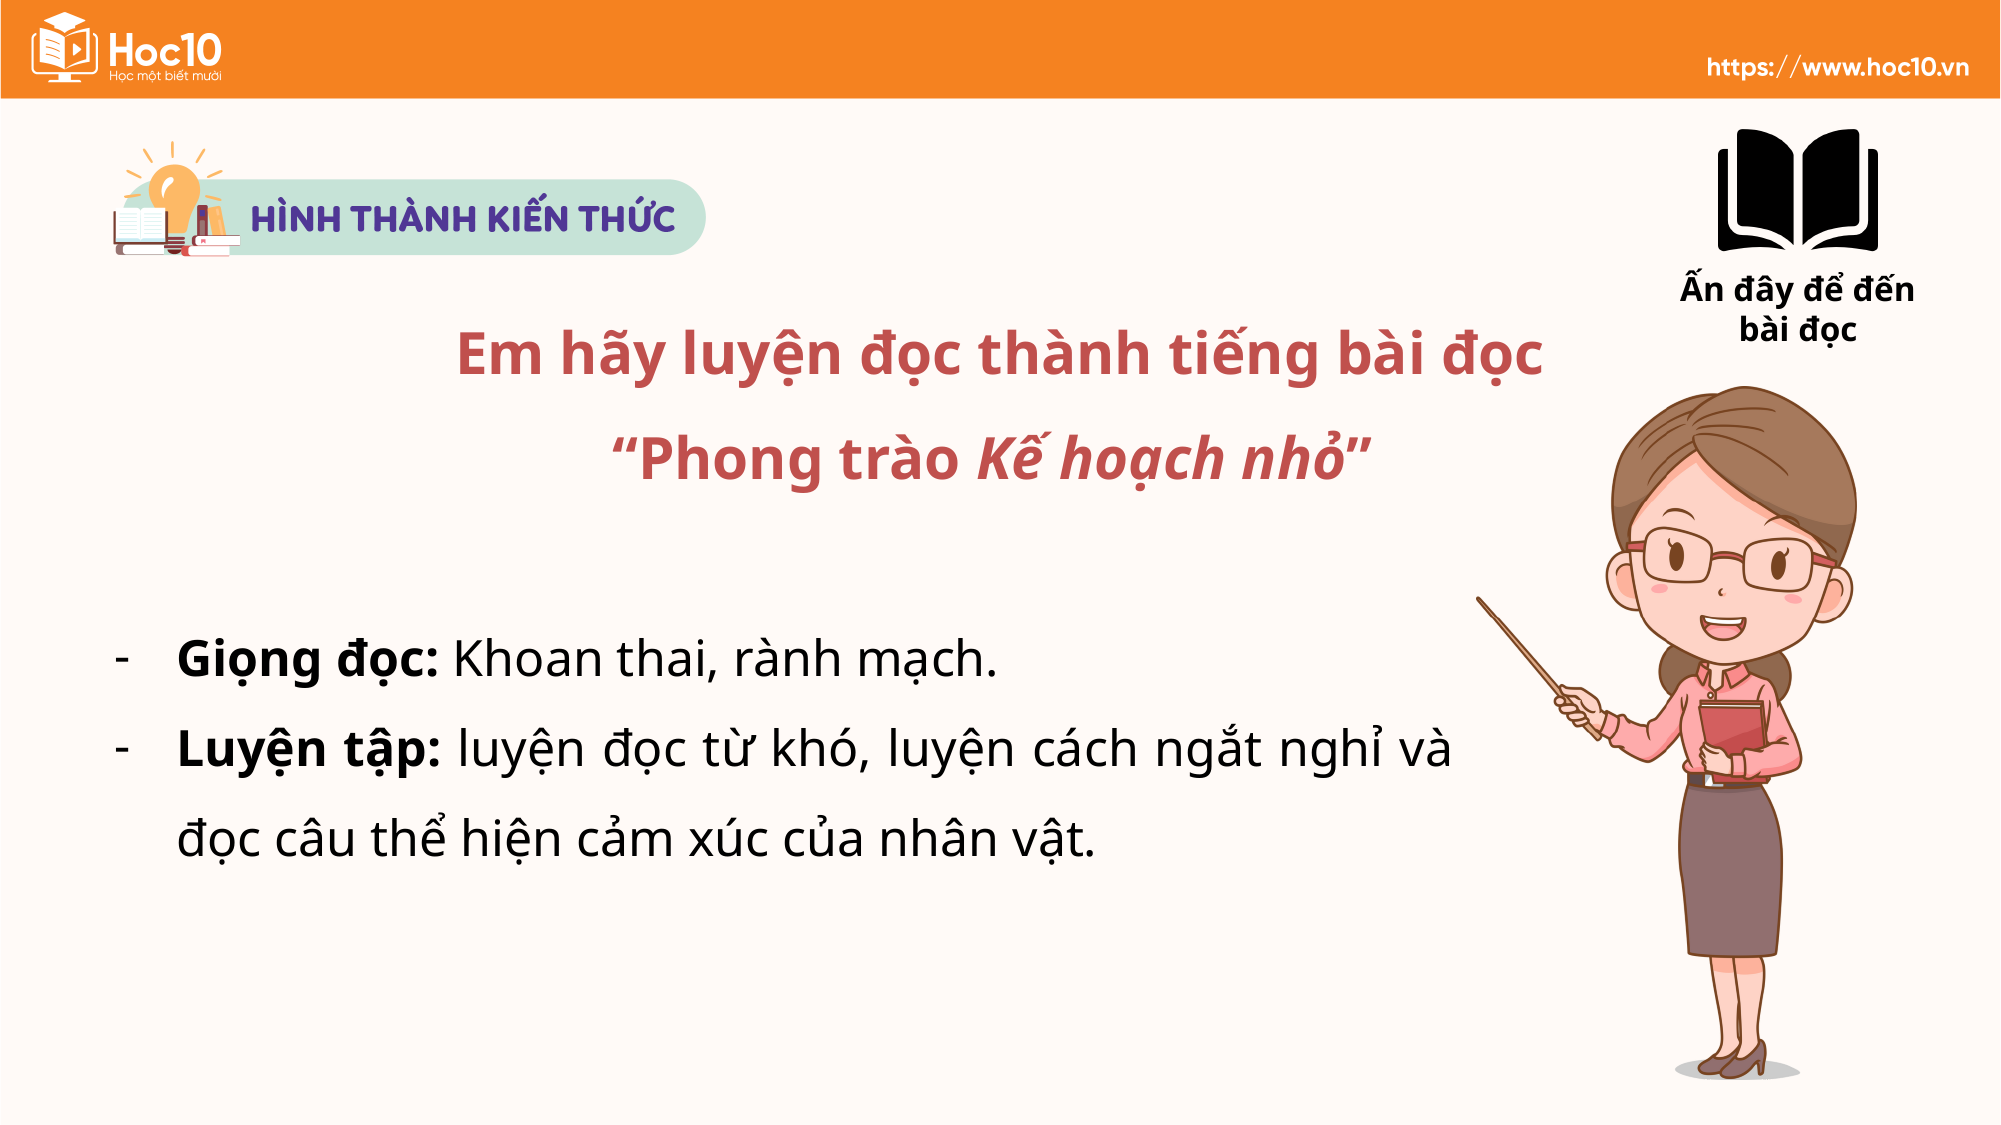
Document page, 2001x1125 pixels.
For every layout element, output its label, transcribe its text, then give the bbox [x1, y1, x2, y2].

picture [0, 0, 2001, 1125]
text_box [1657, 110, 1939, 356]
text_box Giọng đọc: Khoan thai, rành mạch. Luyện tập: luyện đọc từ khó, luyện cách ngắt nghỉ và đọc câu thể hiện cảm xúc của nhân vật. [103, 591, 1464, 872]
text_box Em hãy luyện đọc thành tiếng bài đọc “Phong trào Kế hoạch nhỏ” [375, 277, 1626, 496]
